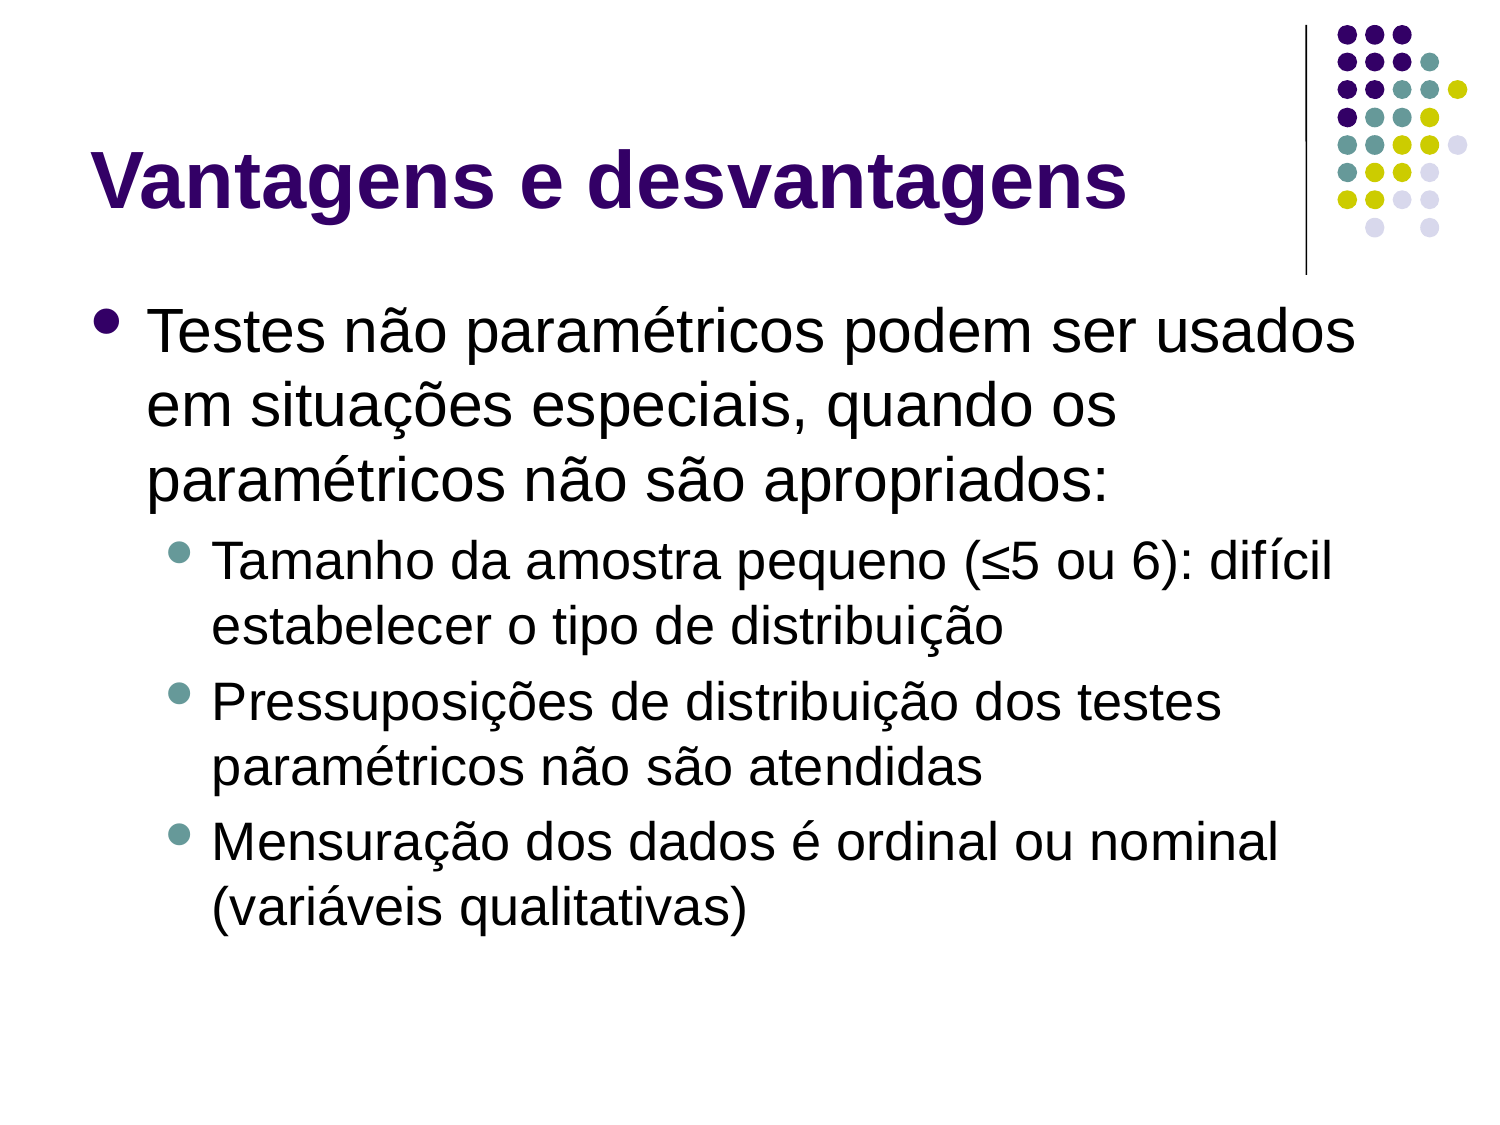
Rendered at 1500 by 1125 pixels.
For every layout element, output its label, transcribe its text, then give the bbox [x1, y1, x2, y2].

list Testes não paramétricos podem ser usados em situações especiais, quando os paramétricos não são apropriados: Tamanho da amostra pequeno (≤5 ou 6): difícil estabelecer o tipo de distribuição Pressuposições de distribuição dos testes paramétricos não são atendidas Mensuração dos dados é ordinal ou nominal (variáveis qualitativas) [74, 281, 1426, 1006]
title Vantagens e desvantagens [74, 19, 1313, 233]
